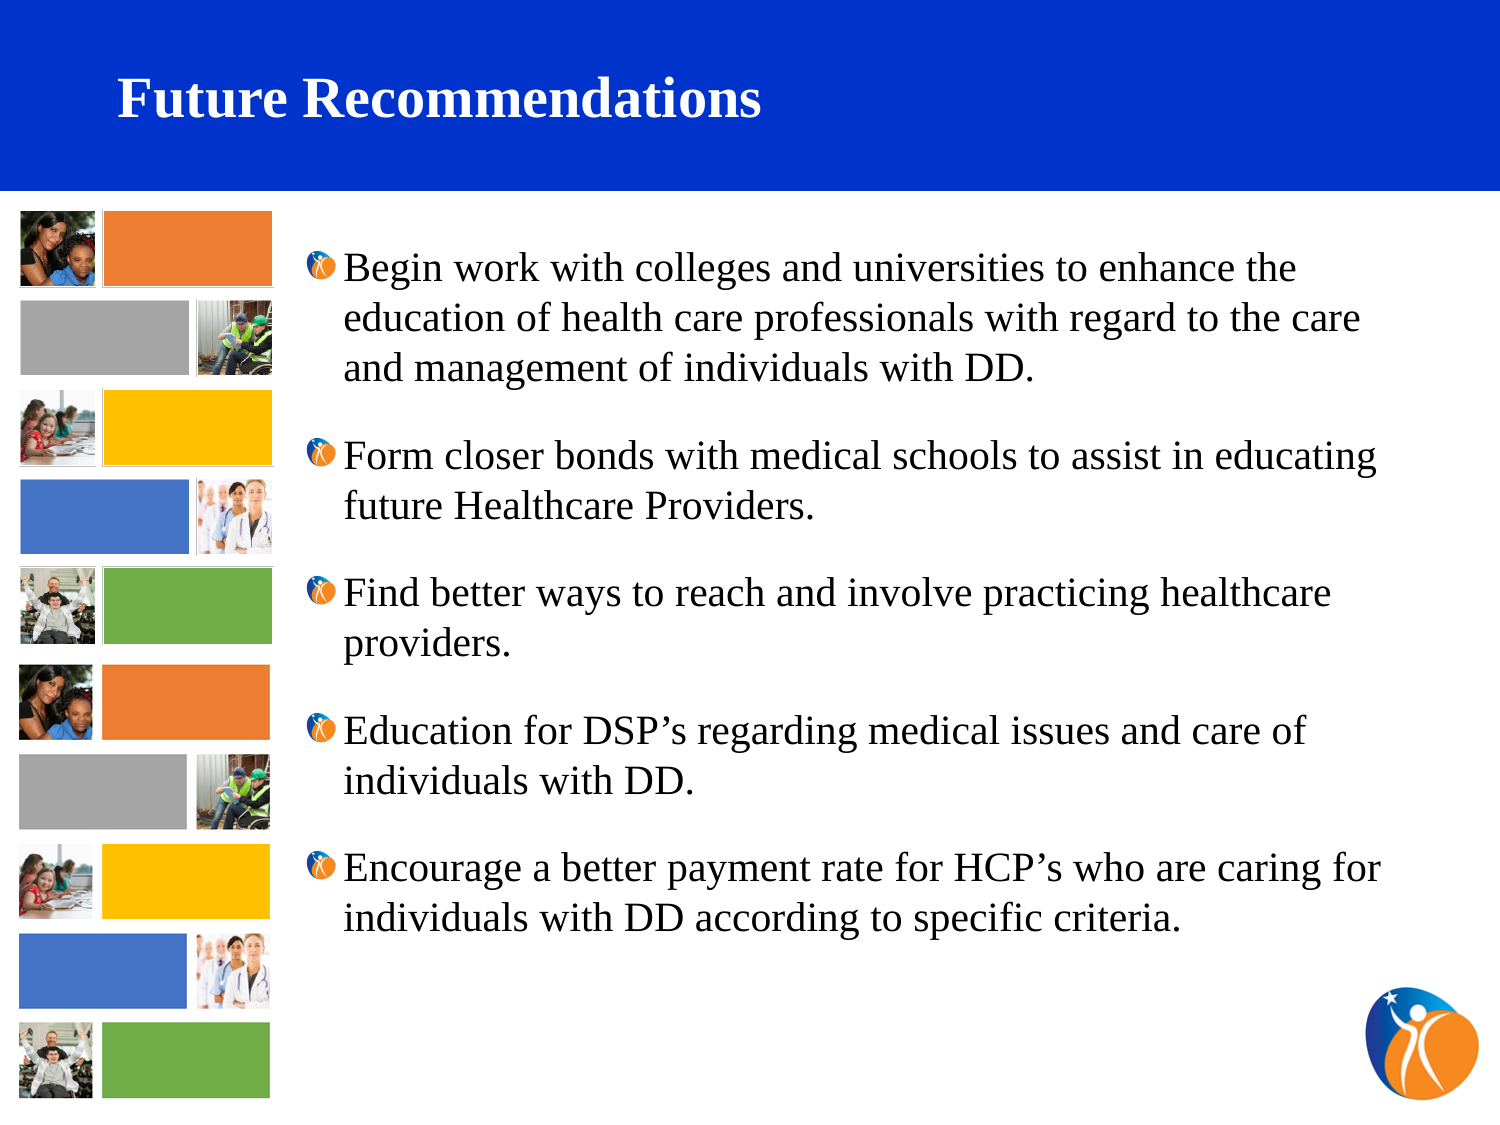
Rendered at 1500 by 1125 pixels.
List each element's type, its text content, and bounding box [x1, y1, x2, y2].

picture [306, 575, 336, 605]
picture [306, 250, 336, 280]
picture [306, 437, 336, 467]
picture [306, 850, 336, 880]
list Begin work with colleges and universities to enhance the education of health care professionals with regard to the care and management of individuals with DD. Form closer bonds with medical schools to assist in educating future Healthcare Providers. Find better ways to reach and involve practicing healthcare providers. Education for DSP’s regarding medical issues and care of individuals with DD. Encourage a better payment rate for HCP’s who are caring for individuals with DD according to specific criteria. [291, 232, 1444, 988]
title Future Recommendations [103, 59, 1397, 278]
picture [1357, 982, 1483, 1103]
picture [0, 209, 291, 645]
picture [306, 712, 336, 743]
picture [0, 663, 357, 1099]
